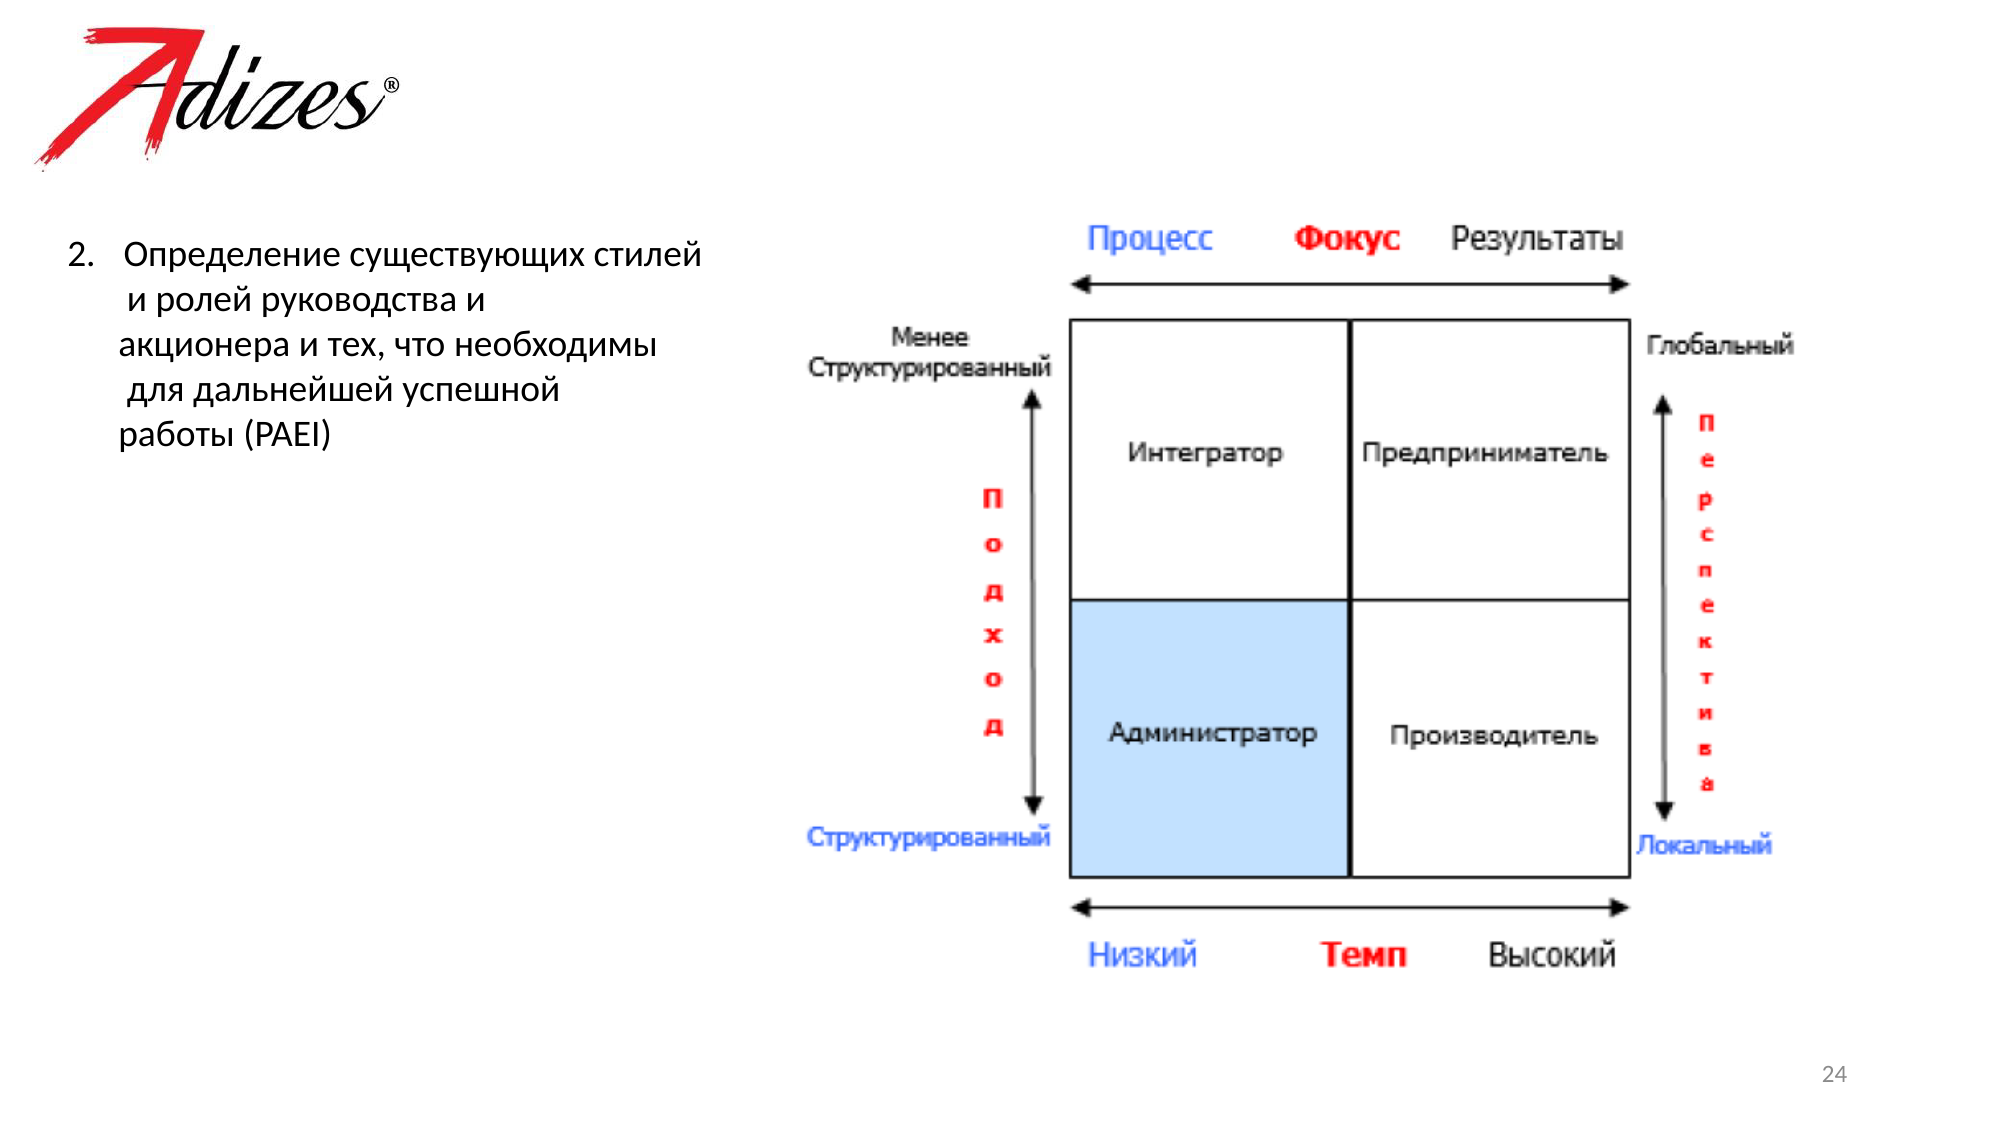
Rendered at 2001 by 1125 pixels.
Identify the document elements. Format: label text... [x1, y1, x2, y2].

picture [31, 25, 404, 172]
picture [775, 65, 1863, 998]
text_box Определение существующих стилей и ролей руководства и акционера и тех, что необходимы для дальнейшей успешной работы (PAEI) [52, 221, 775, 462]
slide_number 24 [1412, 1042, 1863, 1103]
